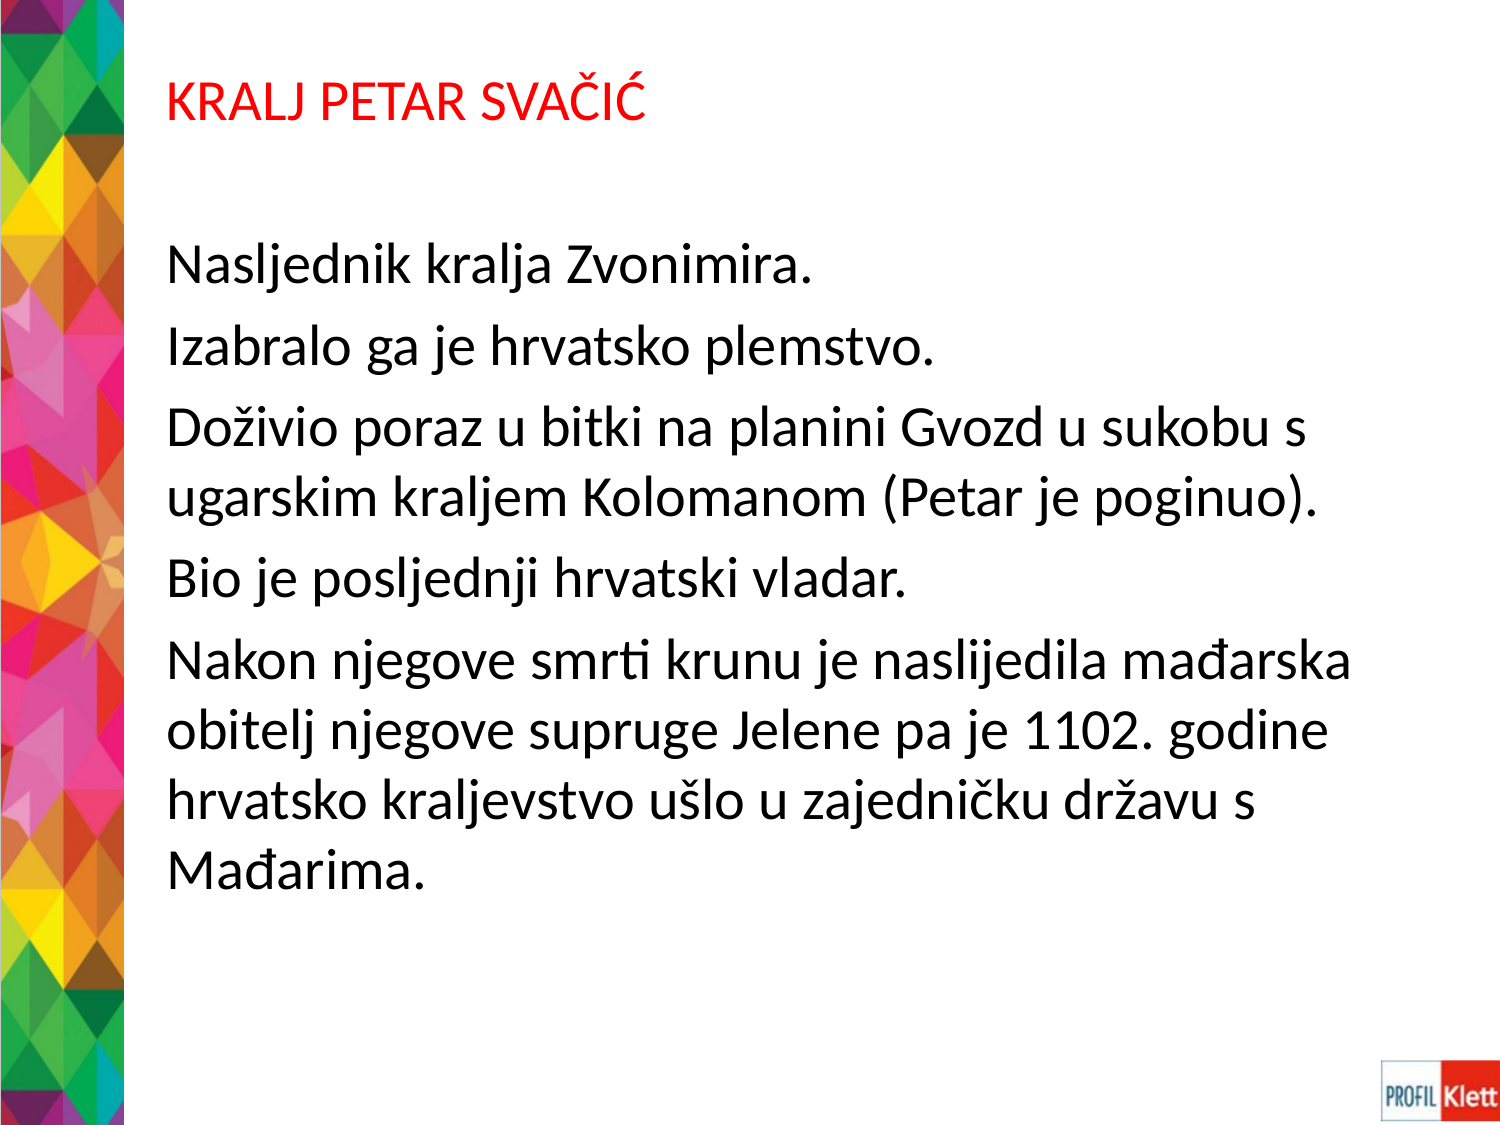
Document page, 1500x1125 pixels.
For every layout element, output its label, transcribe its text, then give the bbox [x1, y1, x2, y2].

picture [0, 0, 125, 1125]
list KRALJ PETAR SVAČIĆ Nasljednik kralja Zvonimira. Izabralo ga je hrvatsko plemstvo. Doživio poraz u bitki na planini Gvozd u sukobu s ugarskim kraljem Kolomanom (Petar je poginuo). Bio je posljednji hrvatski vladar. Nakon njegove smrti krunu je naslijedila mađarska obitelj njegove supruge Jelene pa je 1102. godine hrvatsko kraljevstvo ušlo u zajedničku državu s Mađarima. [151, 54, 1500, 1005]
picture [1374, 1057, 1500, 1125]
